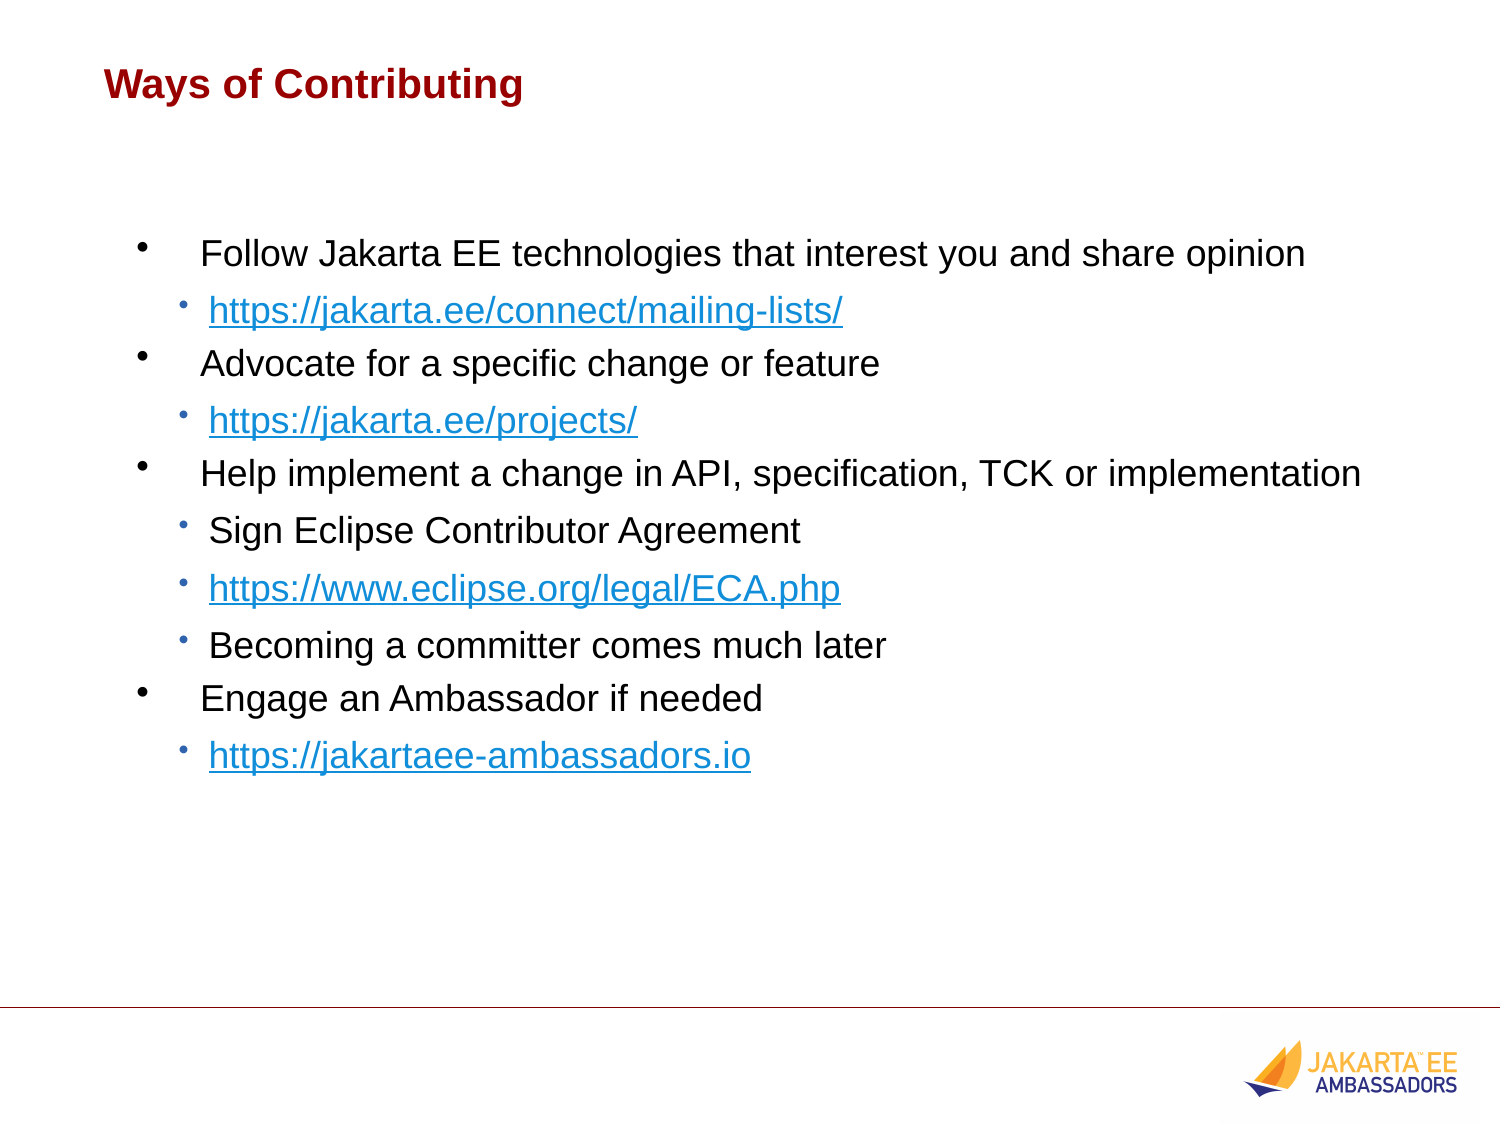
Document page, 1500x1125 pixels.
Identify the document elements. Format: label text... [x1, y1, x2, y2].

picture [1220, 1012, 1480, 1125]
list Follow Jakarta EE technologies that interest you and share opinion https://jakarta.ee/connect/mailing-lists/ Advocate for a specific change or feature https://jakarta.ee/projects/ Help implement a change in API, specification, TCK or implementation Sign Eclipse Contributor Agreement https://www.eclipse.org/legal/ECA.php Becoming a committer comes much later Engage an Ambassador if needed https://jakartaee-ambassadors.io [103, 221, 1441, 939]
title Ways of Contributing [88, 52, 1439, 113]
